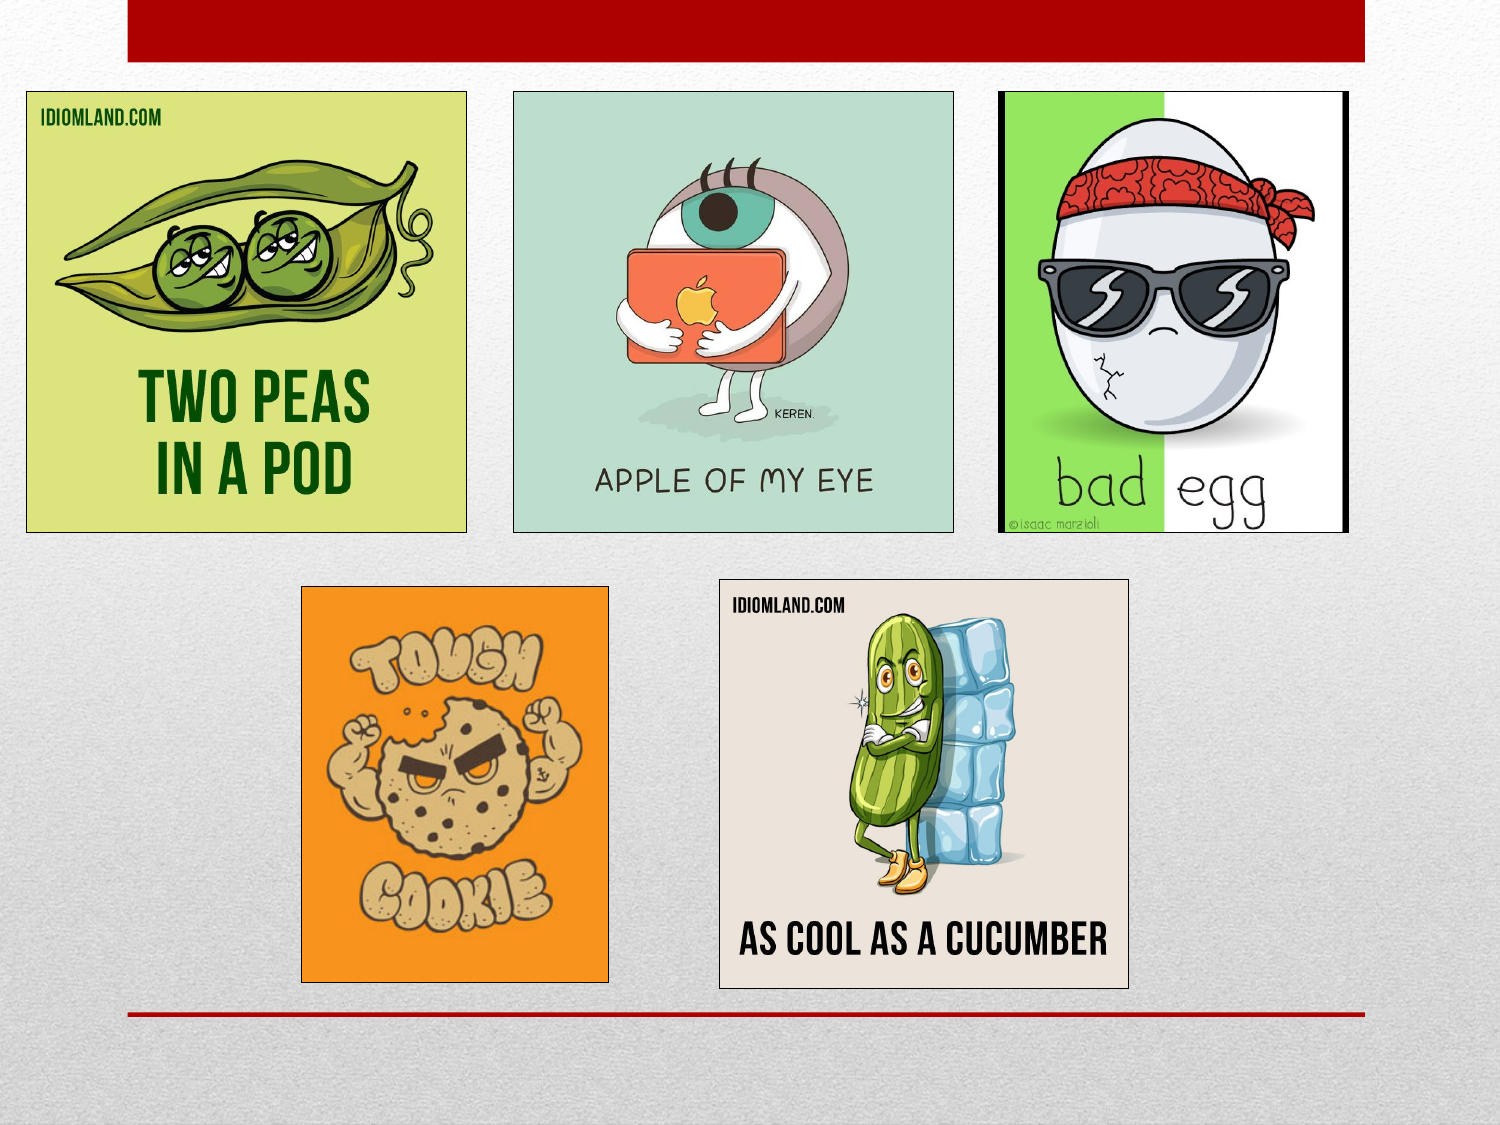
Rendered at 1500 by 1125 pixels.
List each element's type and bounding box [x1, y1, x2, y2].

picture [25, 91, 468, 533]
picture [997, 91, 1350, 533]
picture [718, 579, 1130, 990]
picture [512, 91, 955, 533]
picture [300, 585, 610, 984]
